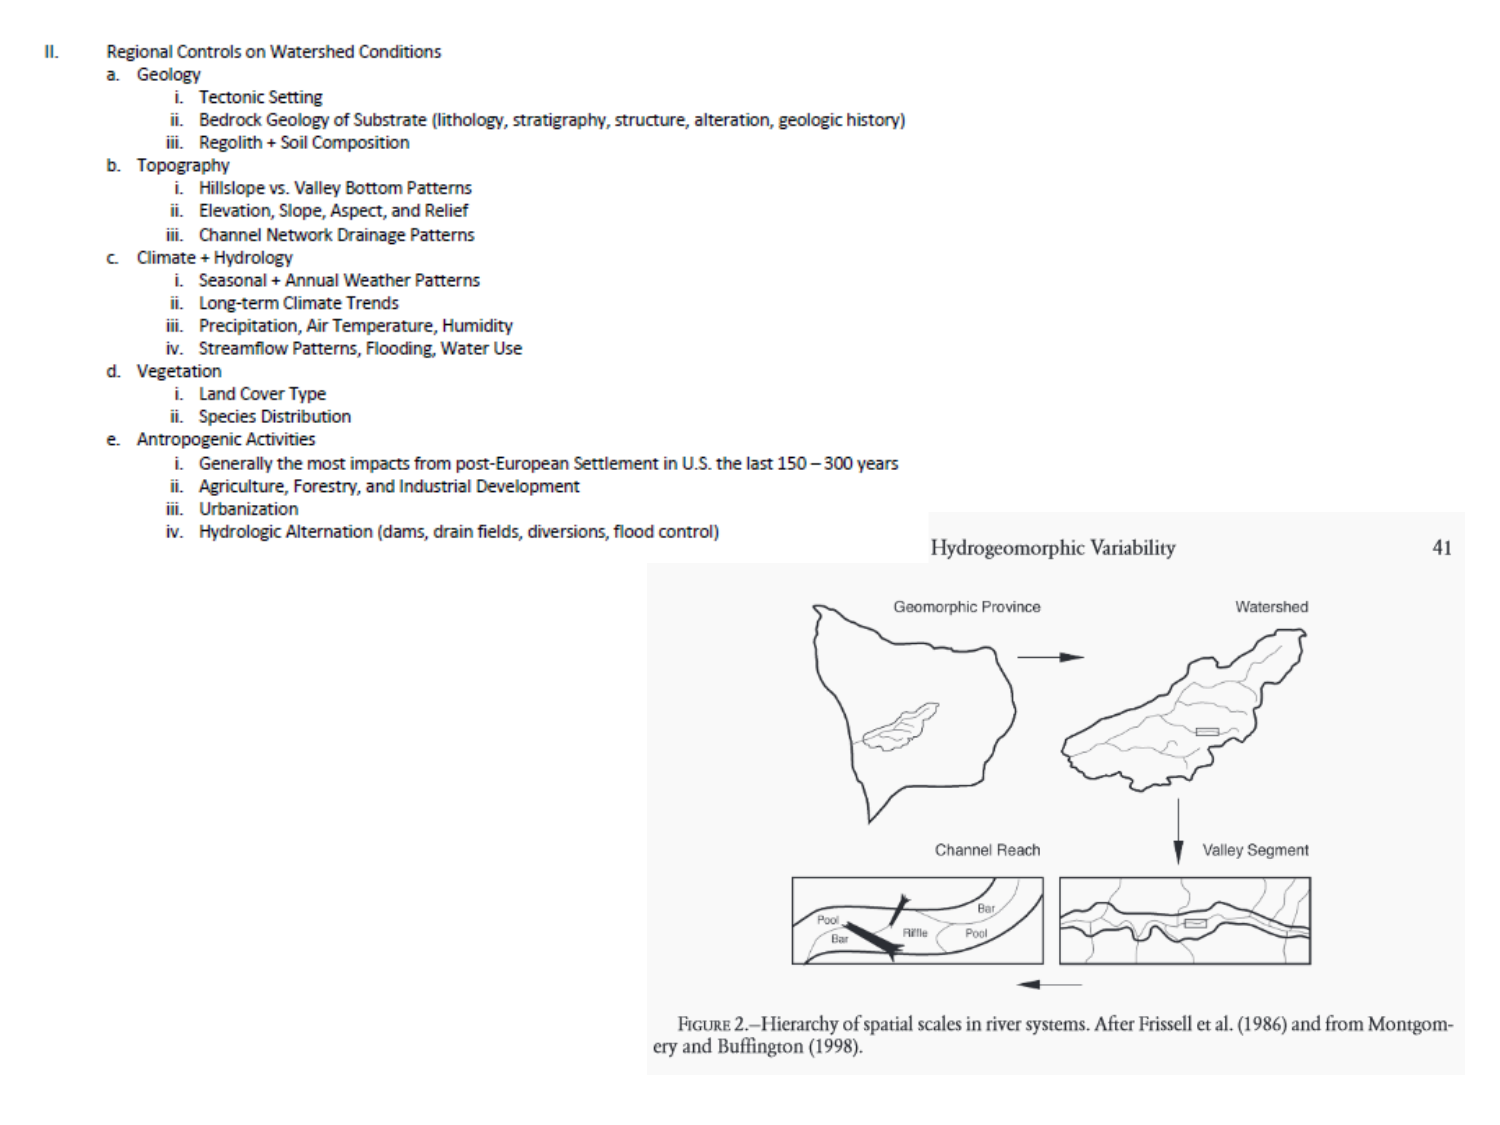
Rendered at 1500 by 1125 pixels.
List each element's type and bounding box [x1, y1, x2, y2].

picture [37, 28, 1465, 1076]
